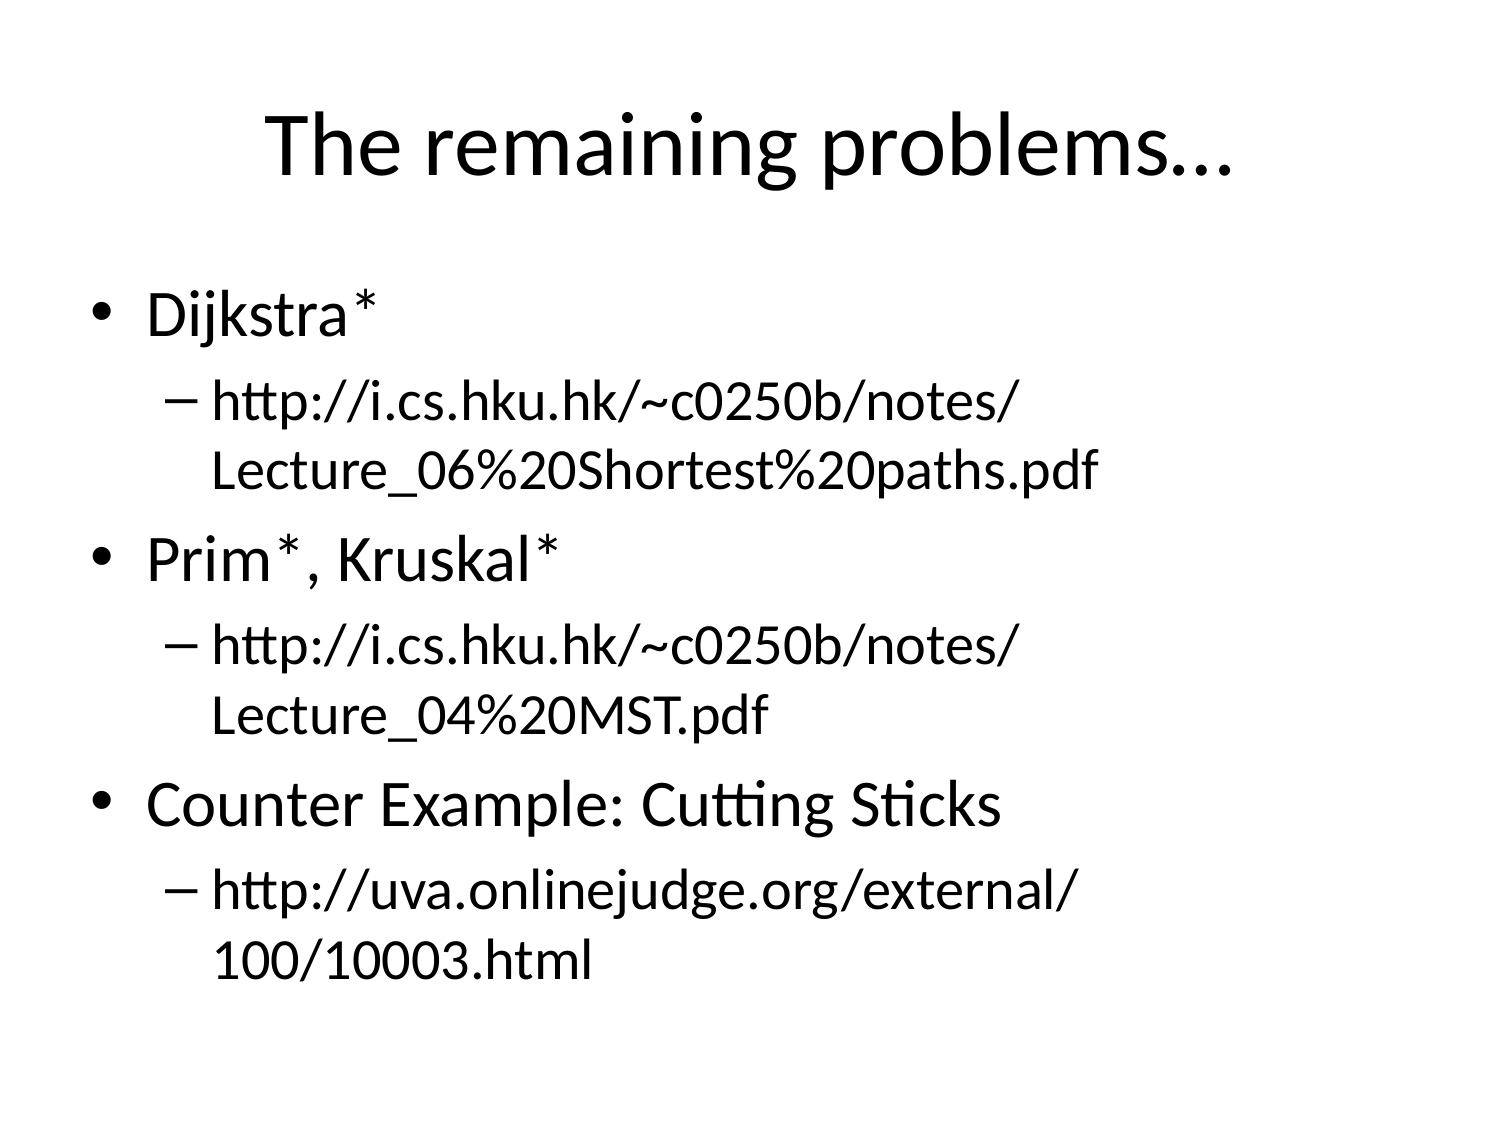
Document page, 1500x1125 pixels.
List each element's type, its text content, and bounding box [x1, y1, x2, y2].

title The remaining problems… [75, 45, 1425, 233]
list Dijkstra* http://i.cs.hku.hk/~c0250b/notes/Lecture_06%20Shortest%20paths.pdf Prim*, Kruskal* http://i.cs.hku.hk/~c0250b/notes/Lecture_04%20MST.pdf Counter Example: Cutting Sticks http://uva.onlinejudge.org/external/100/10003.html [75, 262, 1425, 1005]
